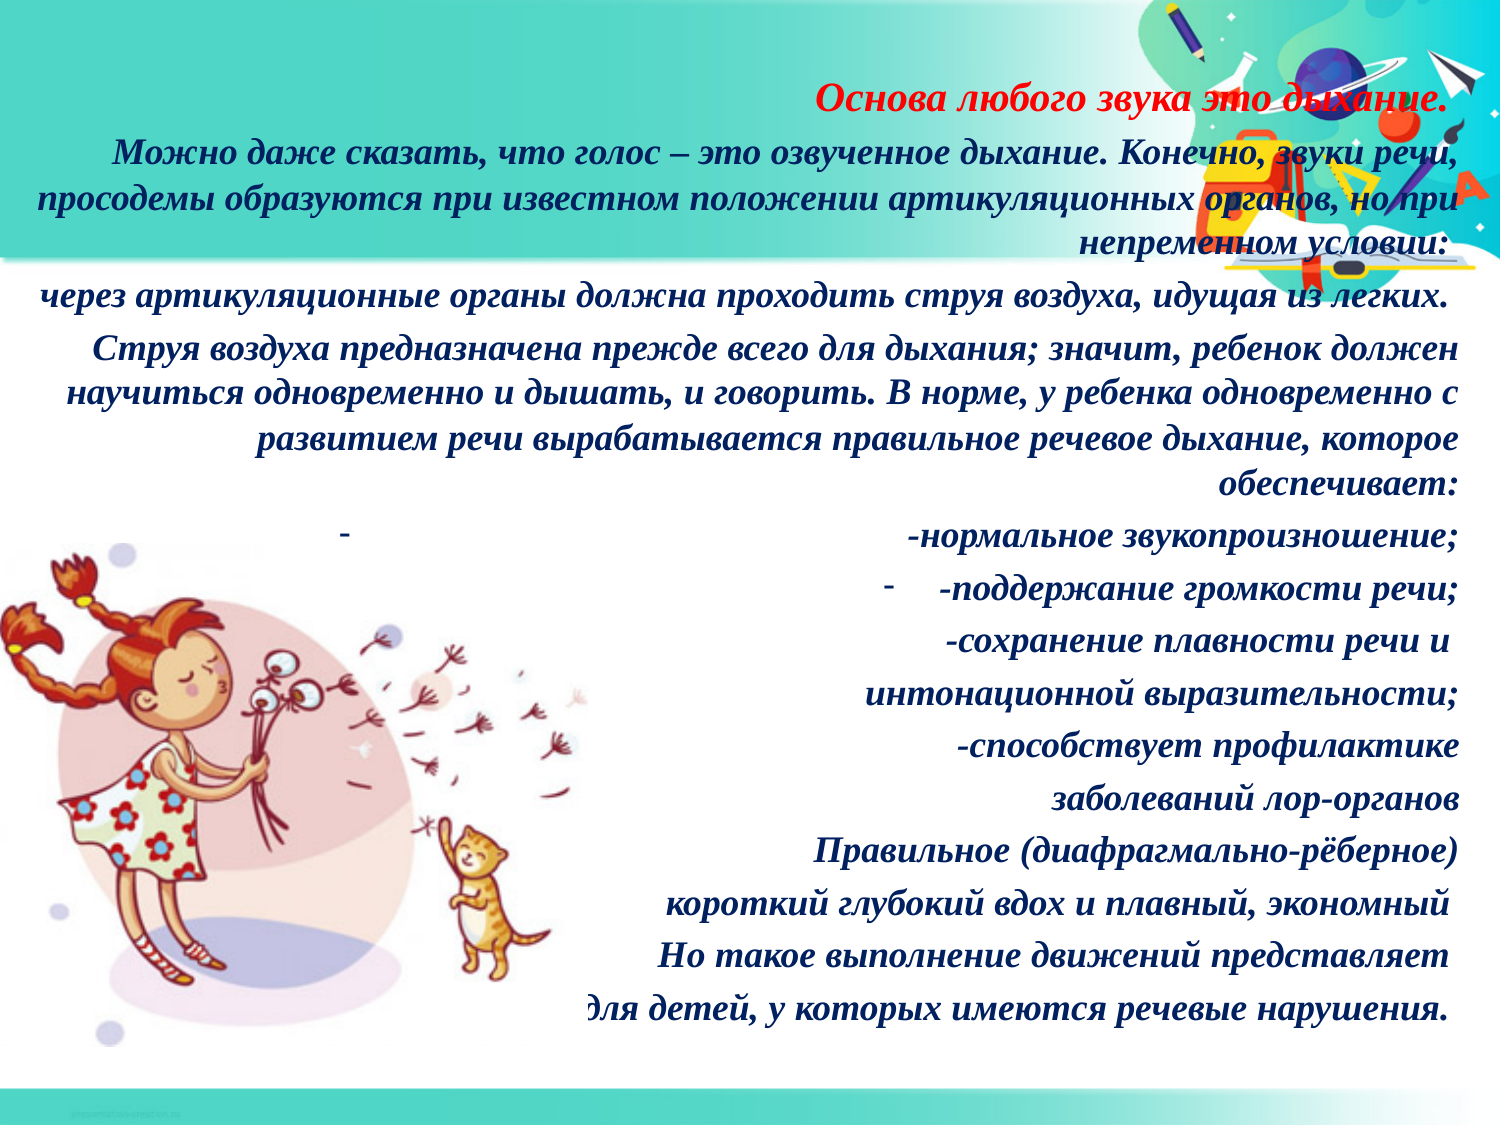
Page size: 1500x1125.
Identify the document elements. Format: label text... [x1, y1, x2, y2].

picture [0, 543, 588, 1048]
list Основа любого звука это дыхание. Можно даже сказать, что голос – это озвученное дыхание. Конечно, звуки речи, просодемы образуются при известном положении артикуляционных органов, но при непременном условии: через артикуляционные органы должна проходить струя воздуха, идущая из легких. Струя воздуха предназначена прежде всего для дыхания; значит, ребенок должен научиться одновременно и дышать, и говорить. В норме, у ребенка одновременно с развитием речи вырабатывается правильное речевое дыхание, которое обеспечивает: -нормальное звукопроизношение; -поддержание громкости речи; -сохранение плавности речи и интонационной выразительности; -способствует профилактике заболеваний лор-органов Правильное (диафрагмально-рёберное) короткий глубокий вдох и плавный, экономный Но такое выполнение движений представляет трудность для детей, у которых имеются речевые нарушения. [0, 62, 1475, 1087]
picture [0, 0, 1500, 1125]
